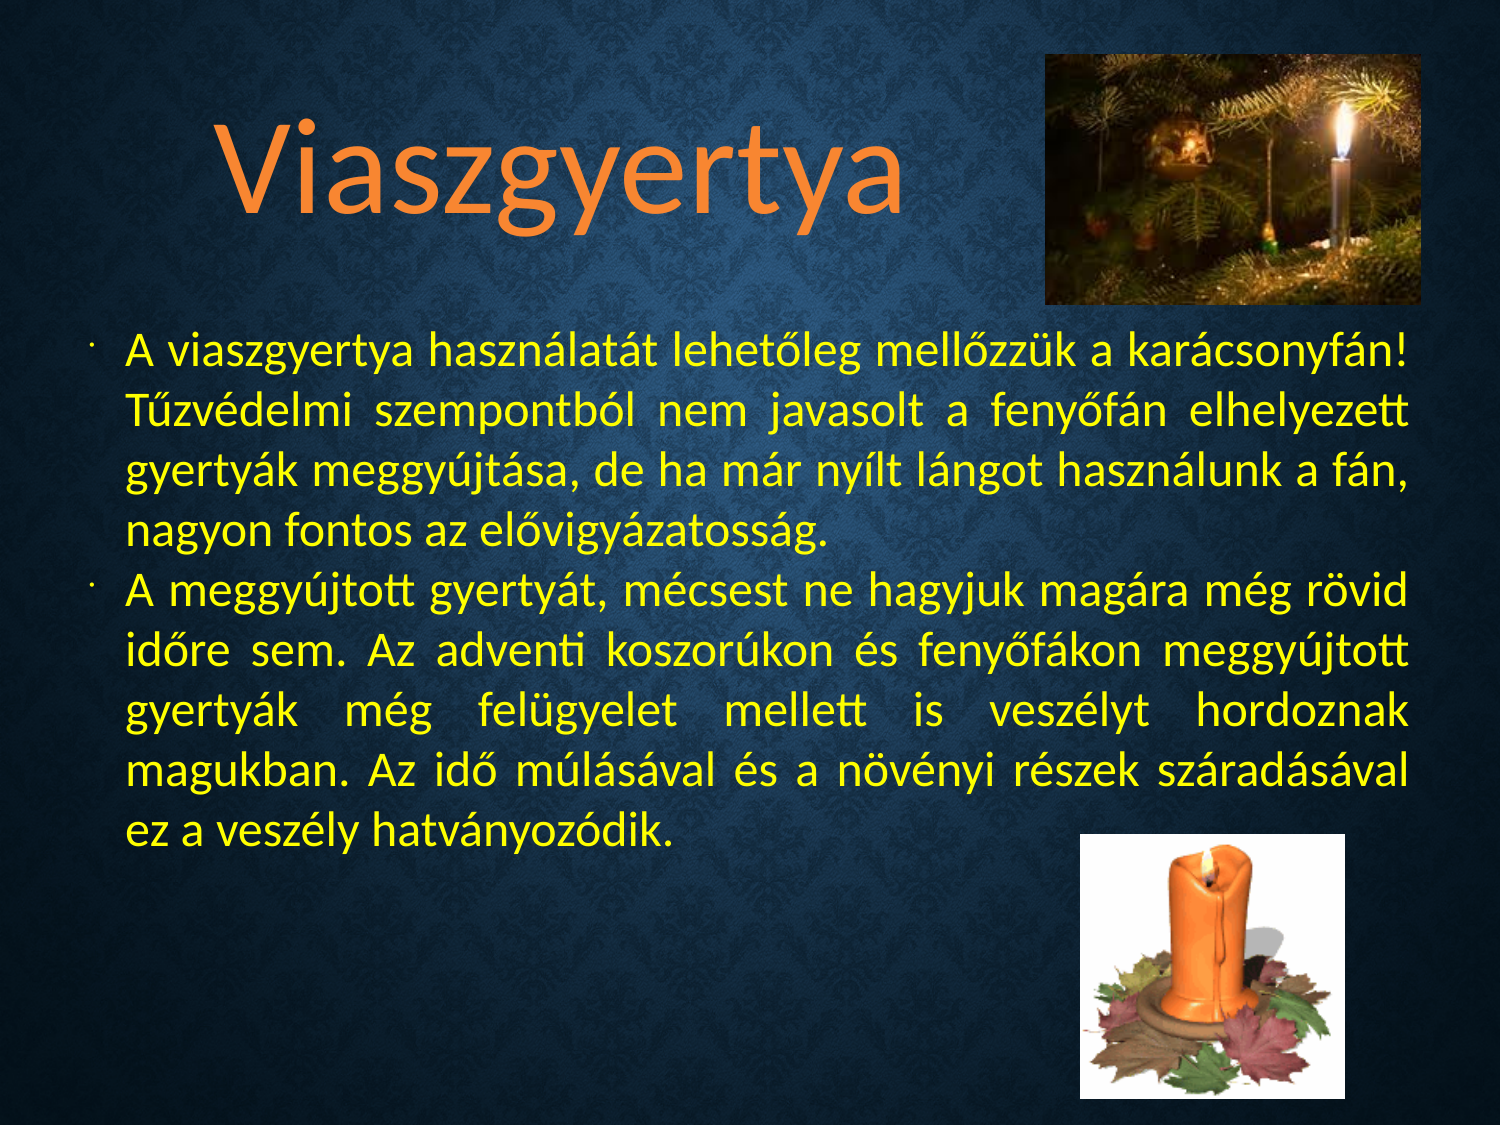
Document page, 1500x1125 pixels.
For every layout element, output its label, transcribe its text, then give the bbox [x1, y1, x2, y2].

picture [1044, 54, 1421, 305]
text_box Viaszgyertya [74, 43, 1425, 274]
text_box A viaszgyertya használatát lehetőleg mellőzzük a karácsonyfán! Tűzvédelmi szempontból nem javasolt a fenyőfán elhelyezett gyertyák meggyújtása, de ha már nyílt lángot használunk a fán, nagyon fontos az elővigyázatosság. A meggyújtott gyertyát, mécsest ne hagyjuk magára még rövid időre sem. Az adventi koszorúkon és fenyőfákon meggyújtott gyertyák még felügyelet mellett is veszélyt hordoznak magukban. Az idő múlásával és a növényi részek száradásával ez a veszély hatványozódik. [74, 308, 1425, 1059]
picture [1080, 833, 1346, 1099]
